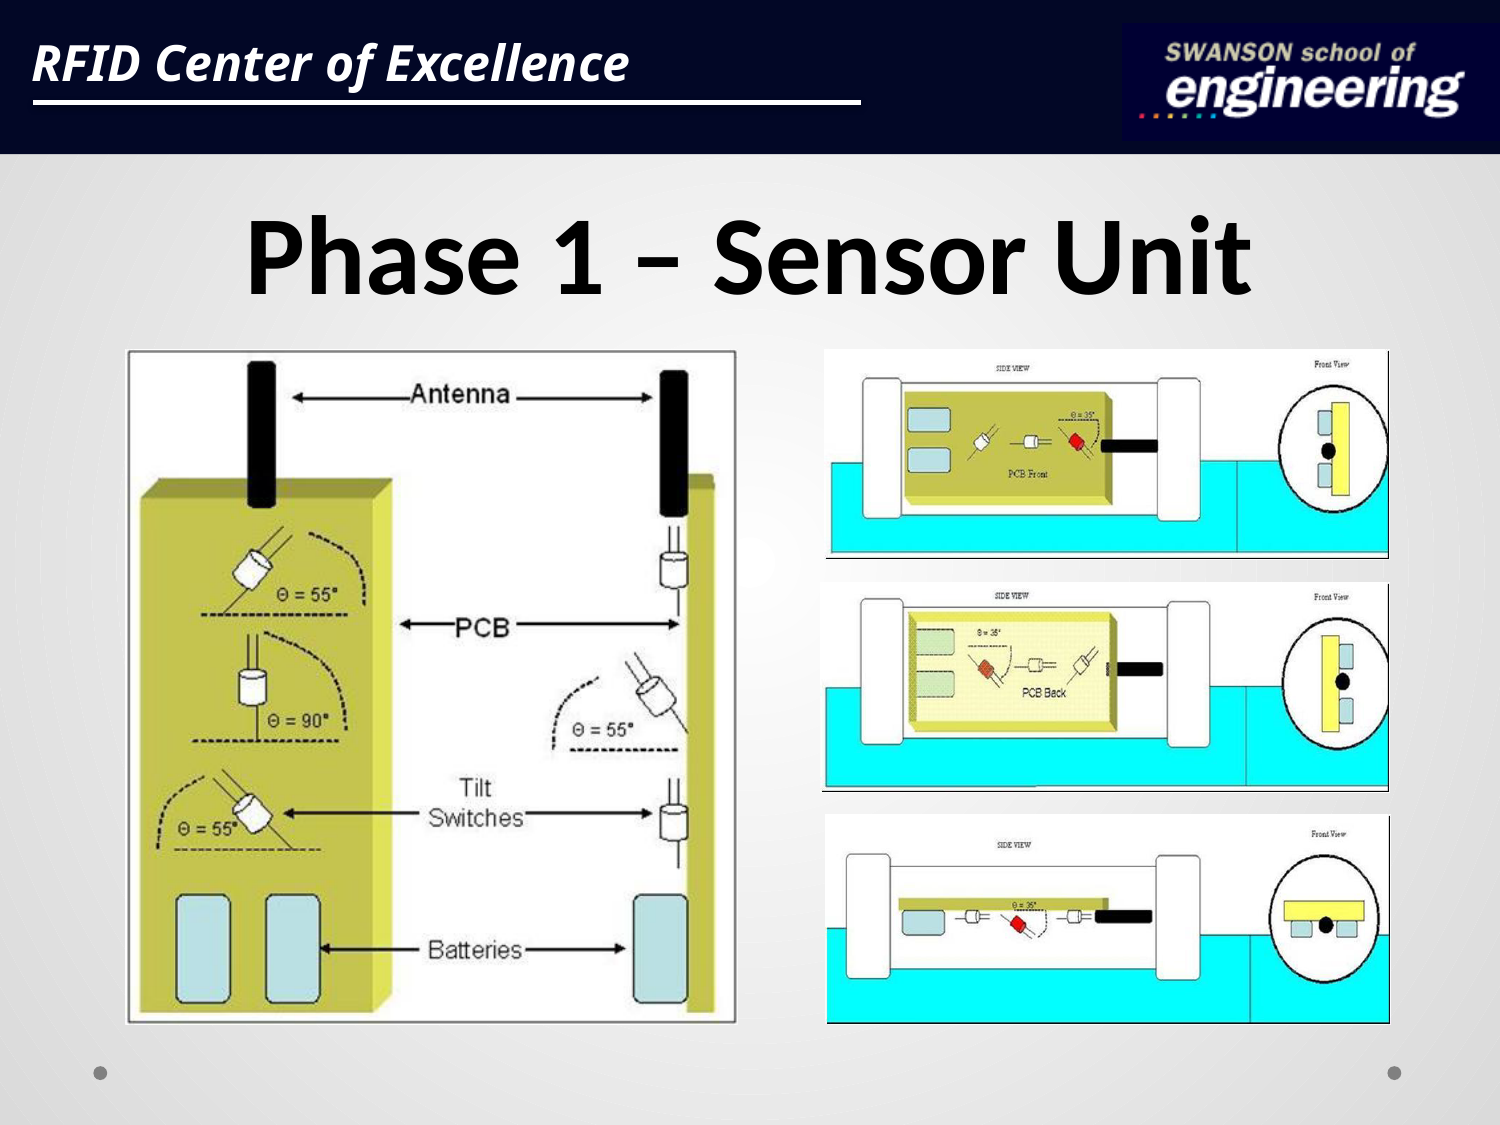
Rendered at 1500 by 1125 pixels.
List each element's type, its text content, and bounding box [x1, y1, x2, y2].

picture [124, 349, 738, 1026]
title Phase 1 – Sensor Unit [75, 163, 1425, 325]
picture [824, 349, 1390, 561]
picture [824, 814, 1391, 1026]
picture [820, 582, 1390, 793]
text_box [0, 0, 1500, 155]
